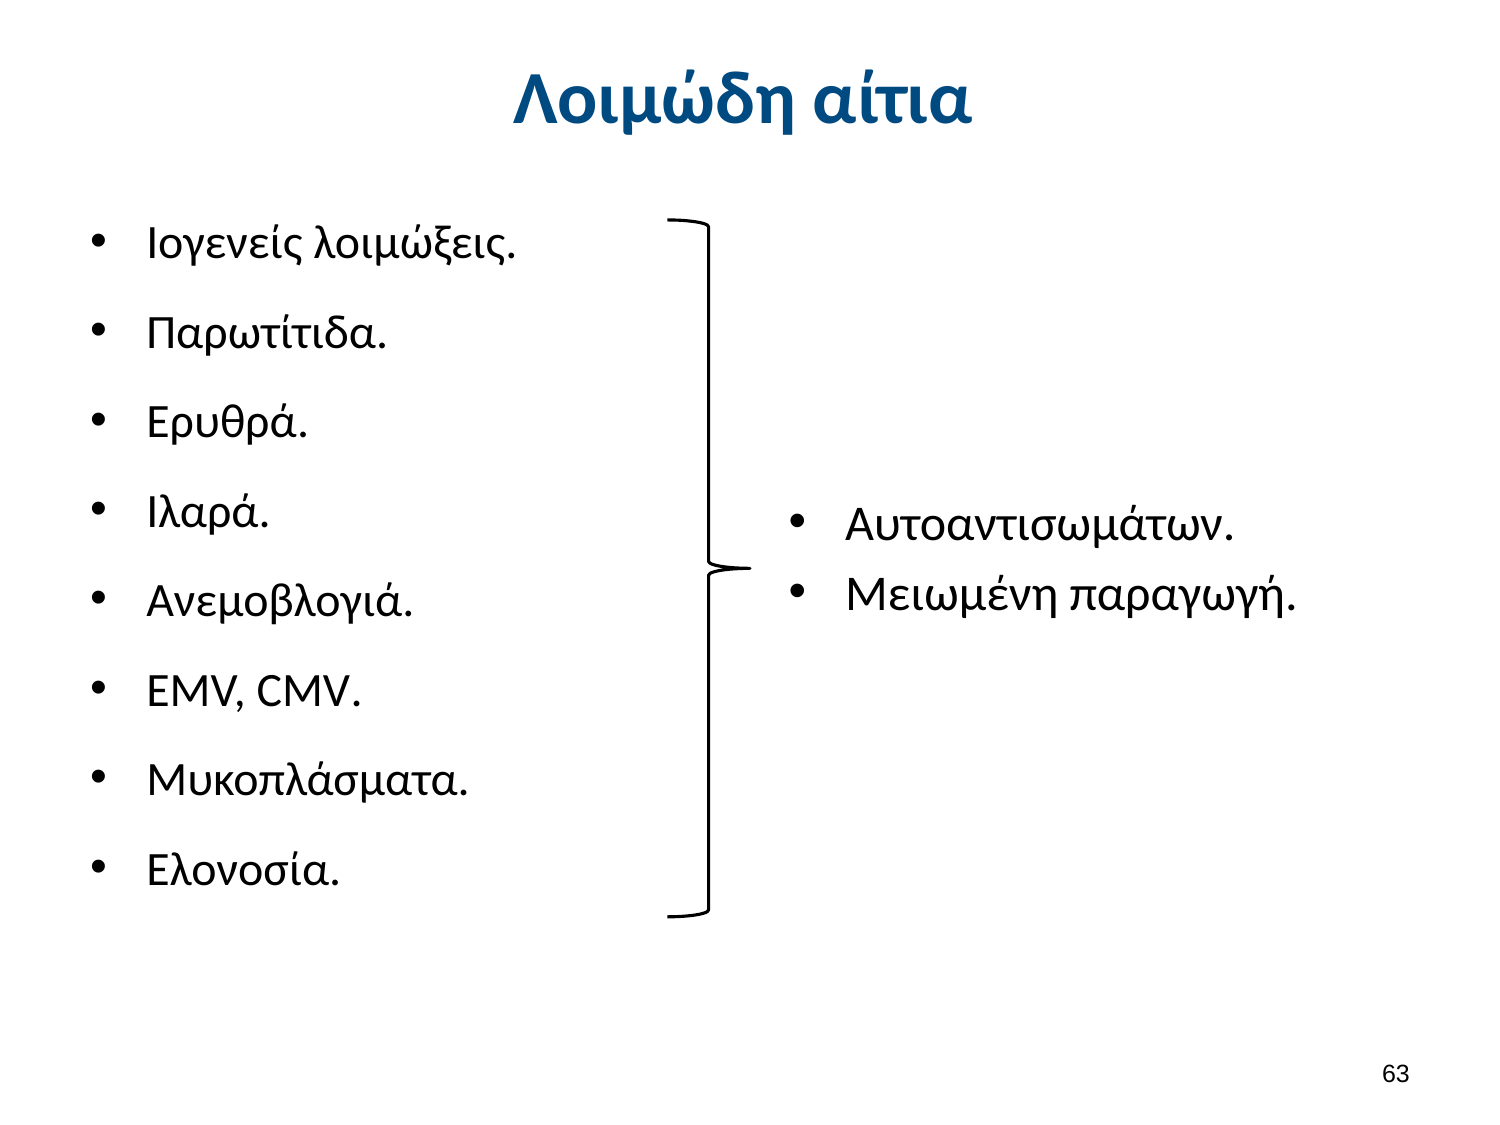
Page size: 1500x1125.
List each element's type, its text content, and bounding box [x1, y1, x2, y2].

list Ιογενείς λοιμώξεις. Παρωτίτιδα. Ερυθρά. Ιλαρά. Ανεμοβλογιά. EMV, CMV. Μυκοπλάσματα. Ελονοσία. [75, 196, 1425, 1024]
title Λοιμώδη αίτια [76, 19, 1427, 169]
text_box [667, 219, 751, 918]
slide_number 62 [1074, 1042, 1425, 1103]
text_box Αυτοαντισωμάτων. Μειωμένη παραγωγή. [773, 482, 1424, 654]
